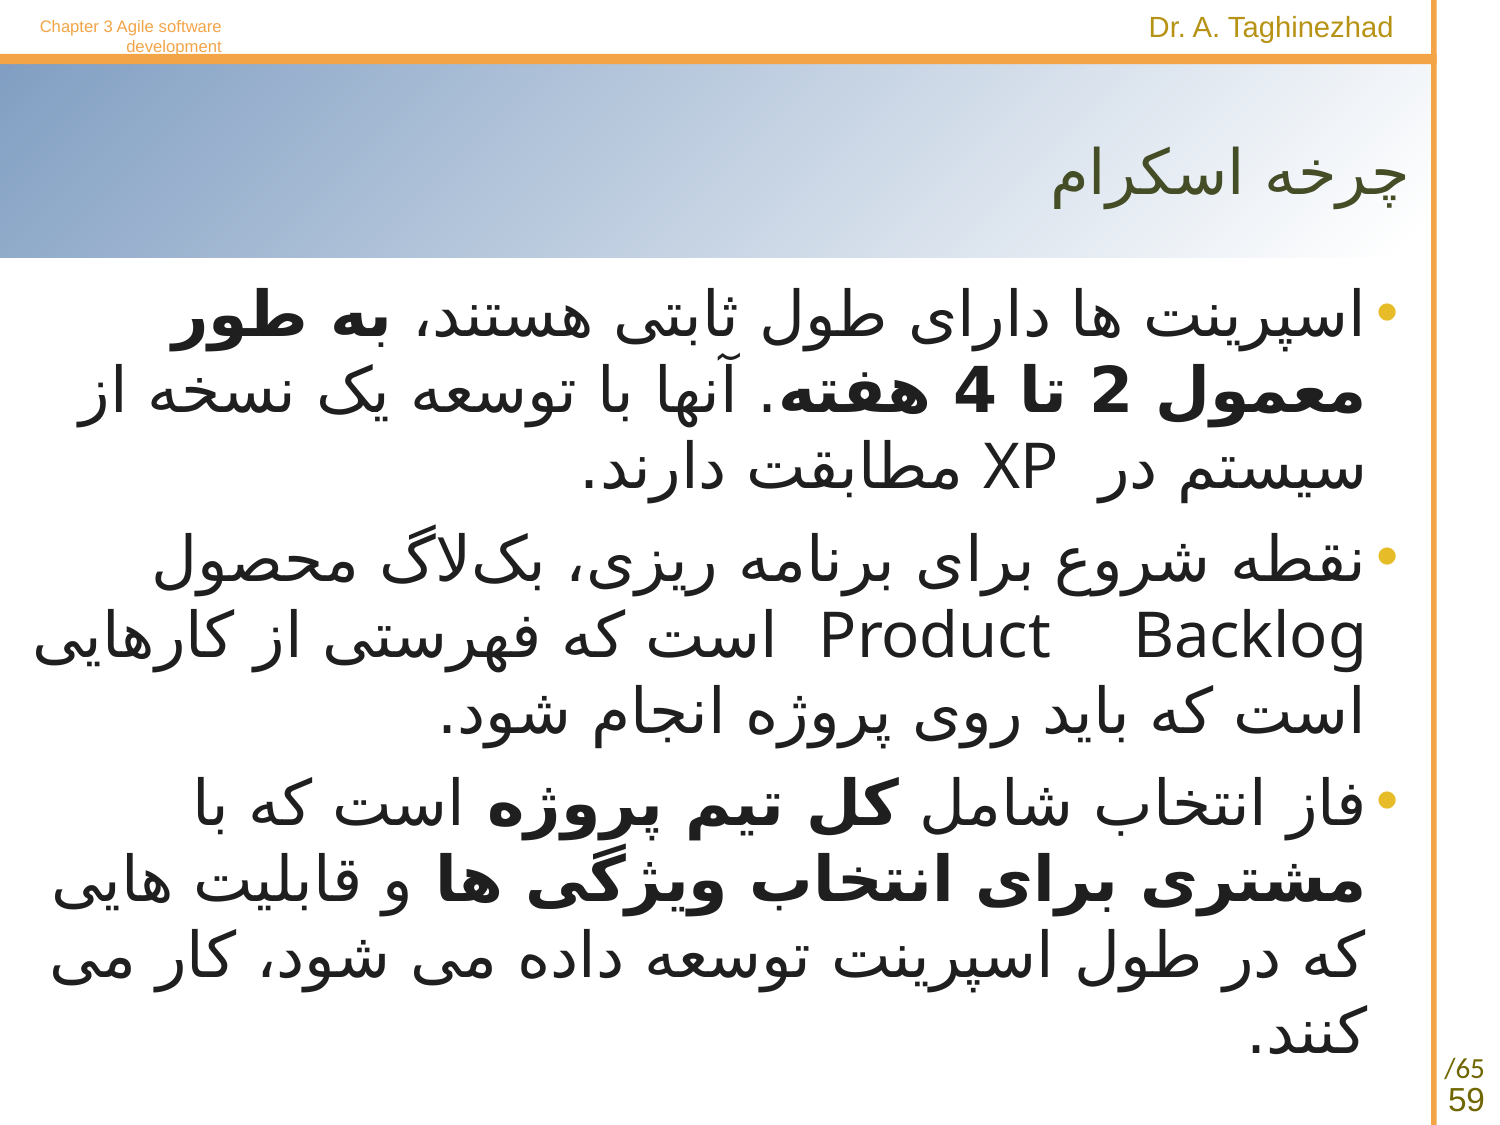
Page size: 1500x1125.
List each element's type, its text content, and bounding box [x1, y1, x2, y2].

list اسپرینت ها دارای طول ثابتی هستند، به طور معمول 2 تا 4 هفته. آنها با توسعه یک نسخه از سیستم در XP مطابقت دارند. نقطه شروع برای برنامه ریزی، بک‌لاگ محصول Product Backlog است که فهرستی از کارهایی است که باید روی پروژه انجام شود. فاز انتخاب شامل کل تیم پروژه است که با مشتری برای انتخاب ویژگی ها و قابلیت هایی که در طول اسپرینت توسعه داده می شود، کار می کنند. [0, 265, 1425, 1079]
footer Chapter 3 Agile software development [0, 8, 237, 84]
slide_number 59 [1413, 1023, 1500, 1125]
title چرخه اسکرام [0, 105, 1425, 234]
